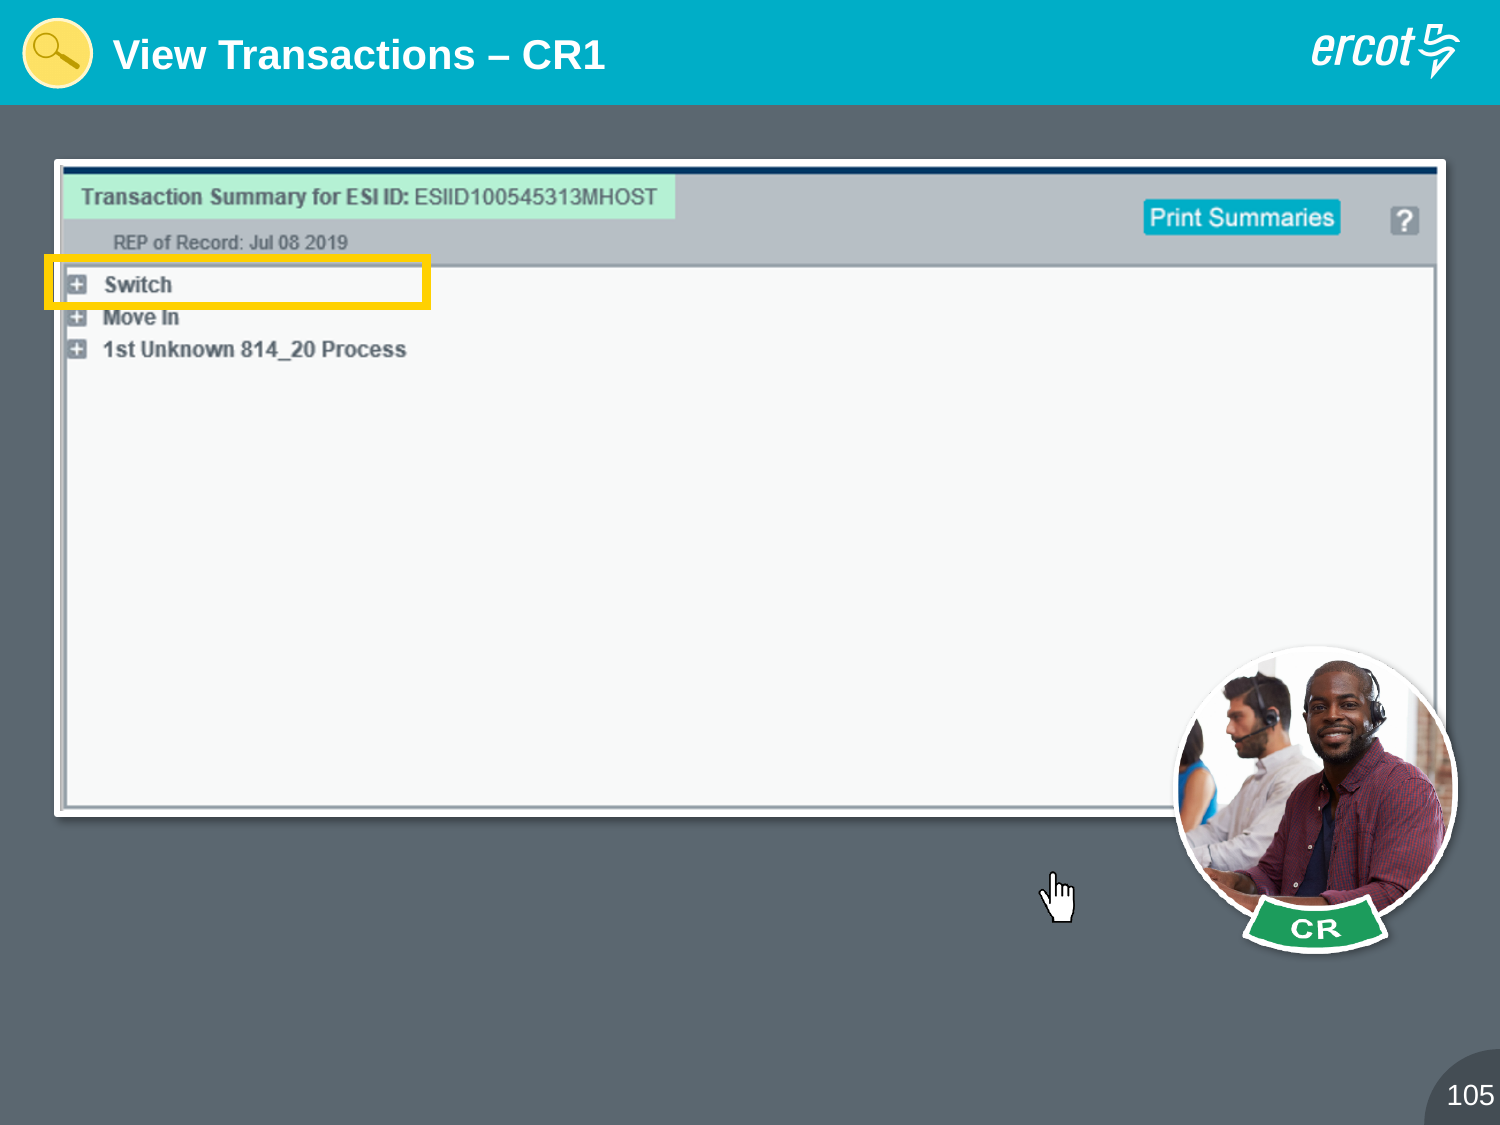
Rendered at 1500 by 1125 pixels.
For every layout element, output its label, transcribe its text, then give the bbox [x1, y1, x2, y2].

title View Transactions – CR1 [0, 0, 1275, 105]
picture [59, 164, 1460, 955]
picture [1038, 871, 1075, 923]
text_box [48, 257, 59, 307]
